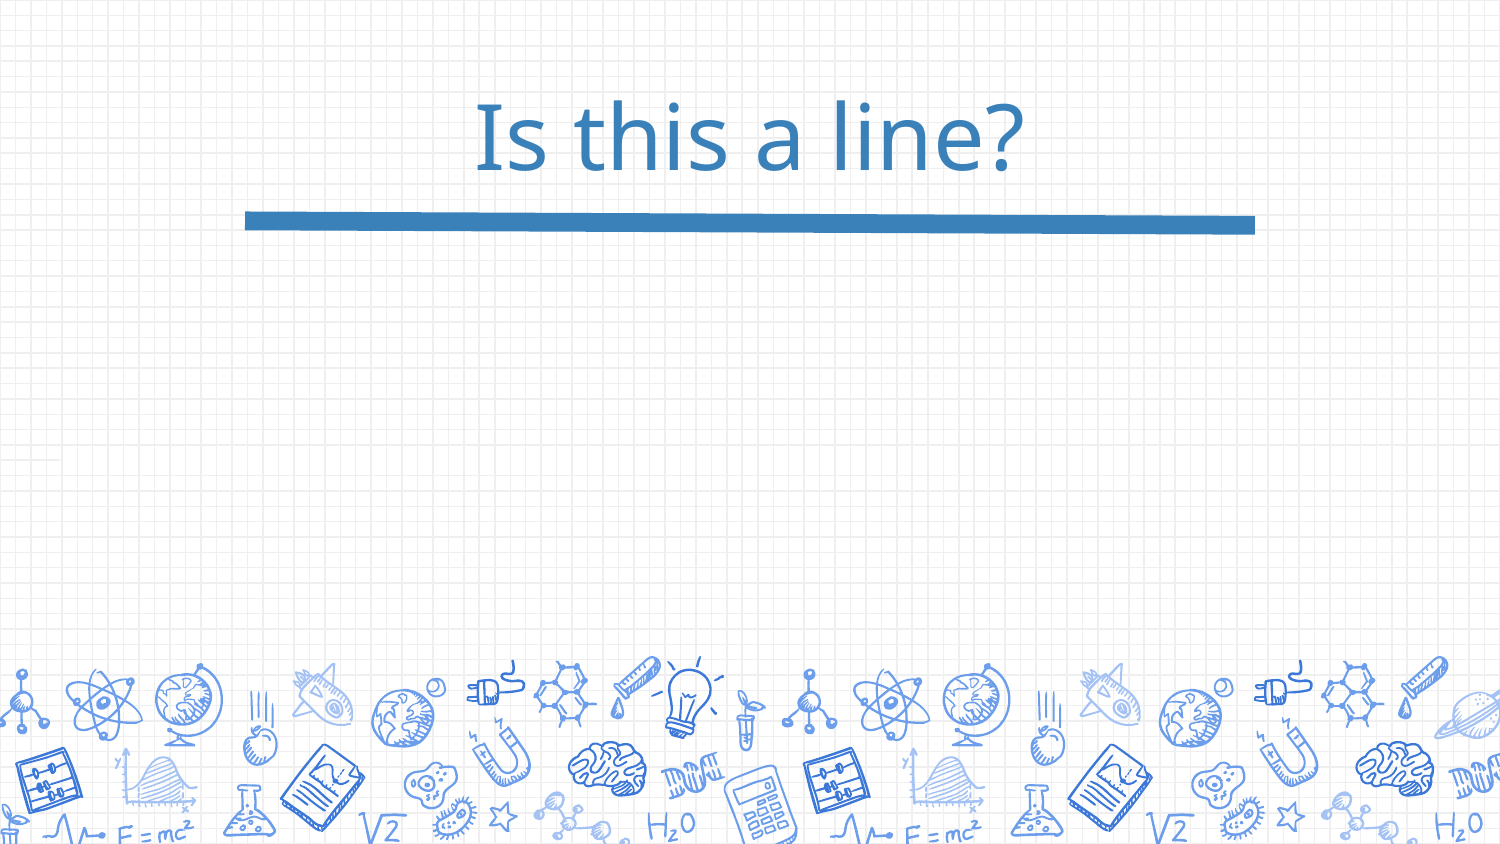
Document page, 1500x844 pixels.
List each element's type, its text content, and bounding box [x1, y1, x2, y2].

title Is this a line? [454, 46, 1046, 185]
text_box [244, 220, 1256, 226]
